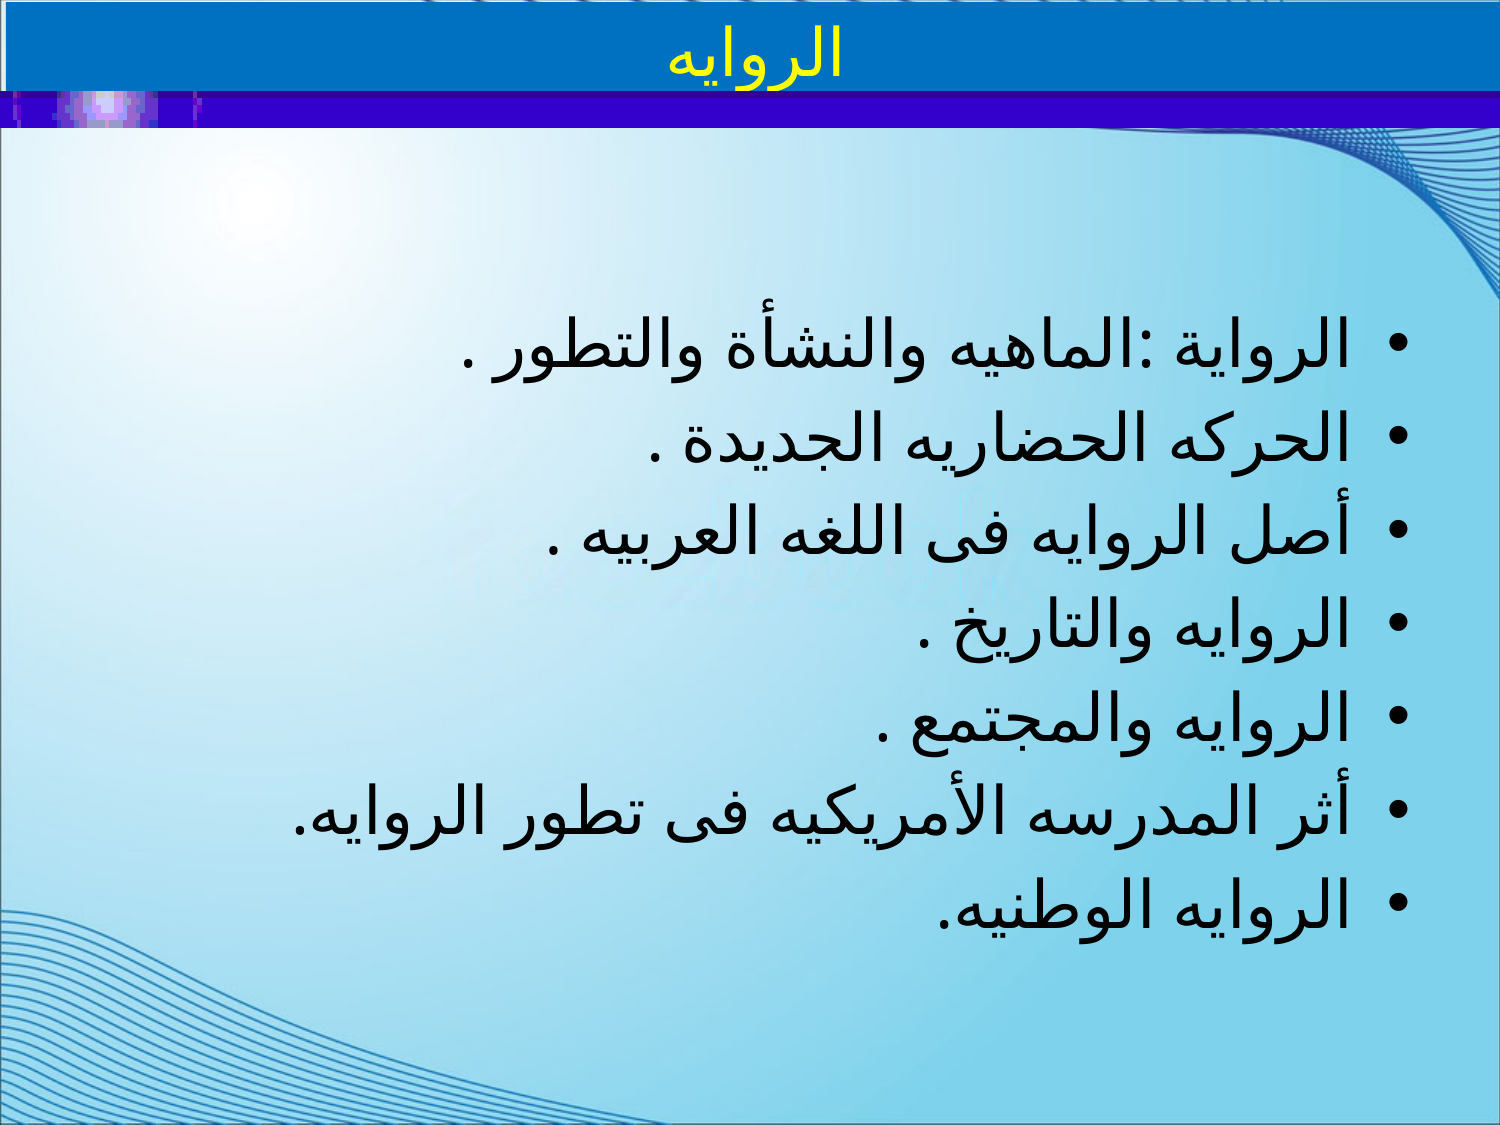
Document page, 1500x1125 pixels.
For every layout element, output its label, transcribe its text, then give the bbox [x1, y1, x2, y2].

picture [0, 0, 1500, 1125]
text_box الروايه [5, 2, 1500, 90]
list الرواية :الماهيه والنشأة والتطور . الحركه الحضاريه الجديدة . أصل الروايه فى اللغه العربيه . الروايه والتاريخ . الروايه والمجتمع . أثر المدرسه الأمريكيه فى تطور الروايه. الروايه الوطنيه. [75, 200, 1425, 1000]
